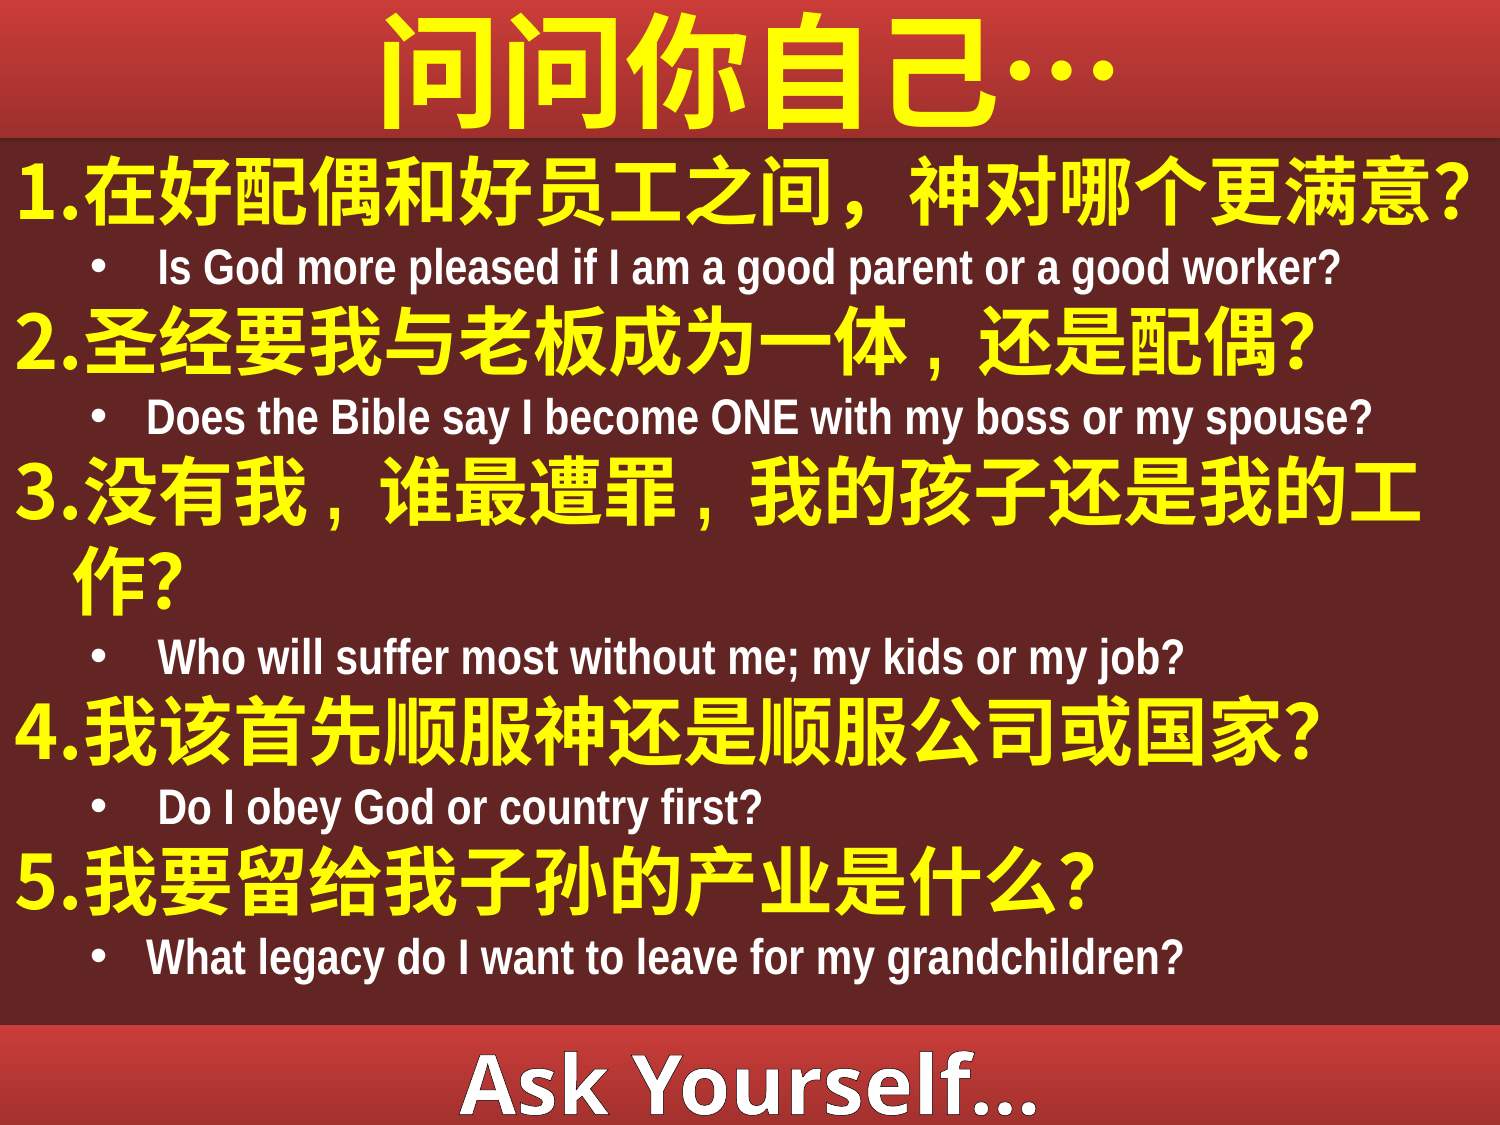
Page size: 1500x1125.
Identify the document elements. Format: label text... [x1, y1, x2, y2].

title 问问你自己… [0, 0, 1500, 137]
text_box Ask Yourself… [0, 1025, 1500, 1125]
text_box 在好配偶和好员工之间，神对哪个更满意？ Is God more pleased if I am a good parent or a good worker? 圣经要我与老板成为一体, 还是配偶？ Does the Bible say I become ONE with my boss or my spouse? 没有我, 谁最遭罪, 我的孩子还是我的工作？ Who will suffer most without me; my kids or my job? 我该首先顺服神还是顺服公司或国家？ Do I obey God or country first? 我要留给我子孙的产业是什么？ What legacy do I want to leave for my grandchildren? [0, 137, 1500, 993]
